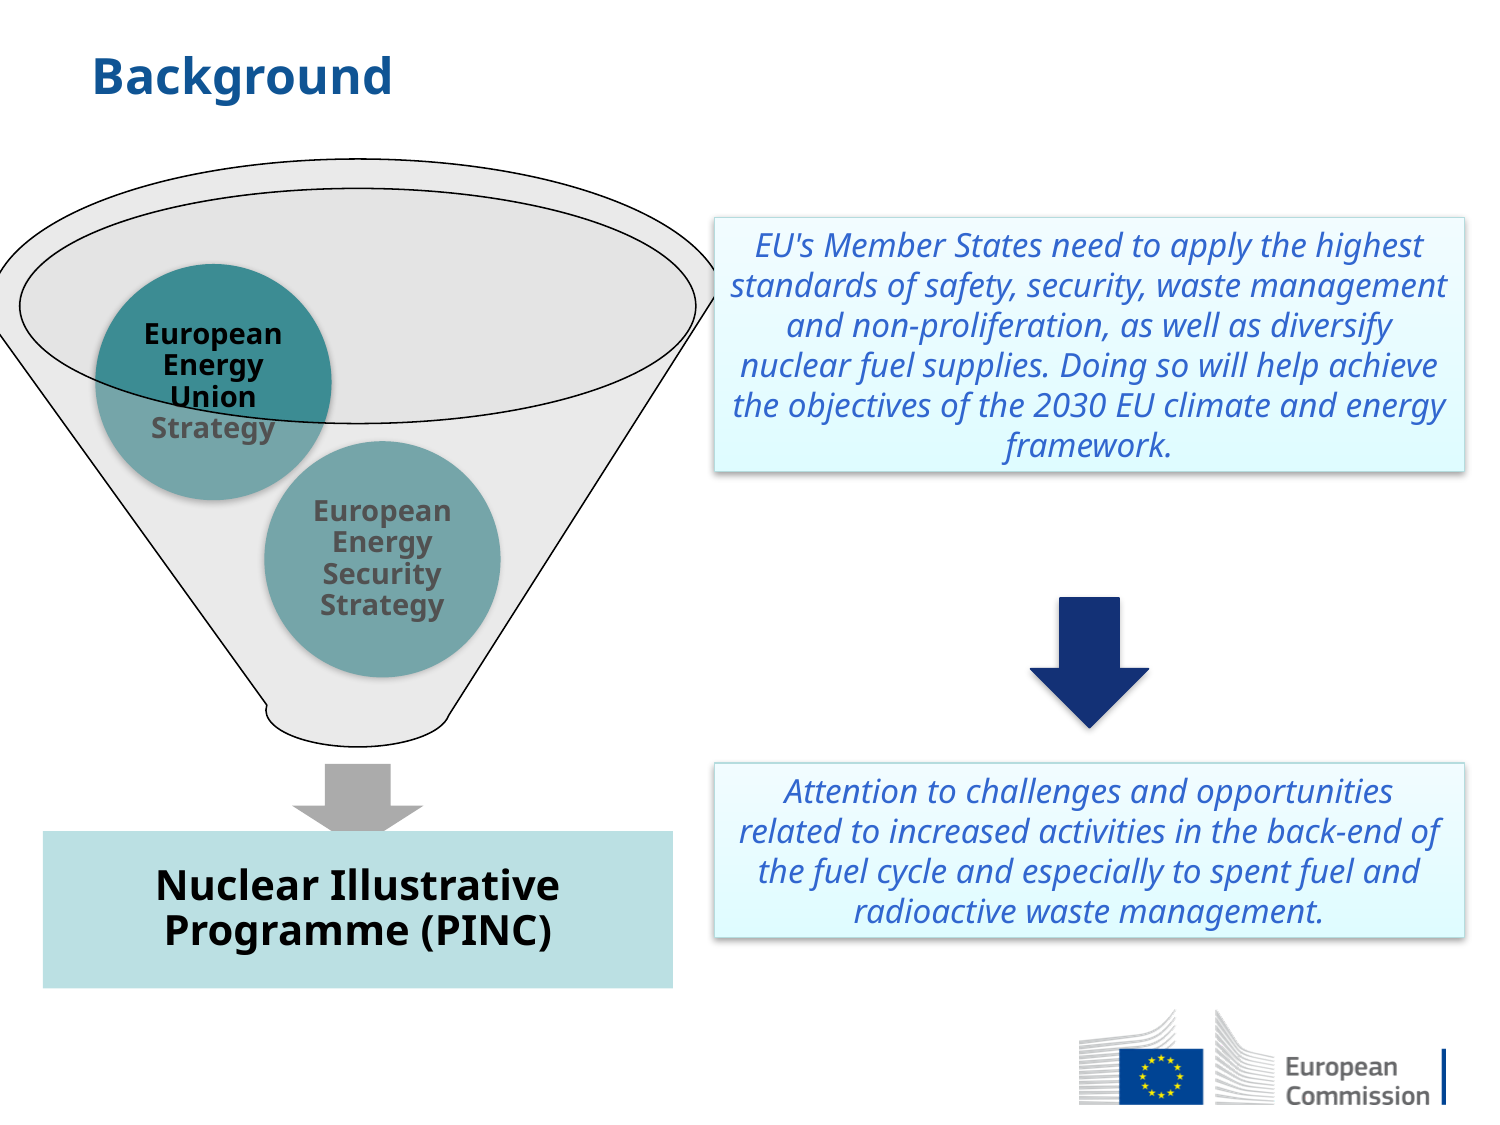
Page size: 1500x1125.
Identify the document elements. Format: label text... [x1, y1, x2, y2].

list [0, 153, 1046, 994]
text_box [808, 822, 960, 973]
picture [1078, 1008, 1447, 1106]
text_box Attention to challenges and opportunities related to increased activities in the back-end of the fuel cycle and especially to spent fuel and radioactive waste management. [1049, 762, 1465, 938]
title Background [76, 0, 1427, 152]
text_box [1049, 597, 1150, 729]
text_box EU's Member States need to apply the highest standards of safety, security, waste management and non-proliferation, as well as diversify nuclear fuel supplies. Doing so will help achieve the objectives of the 2030 EU climate and energy framework. [1049, 217, 1465, 472]
